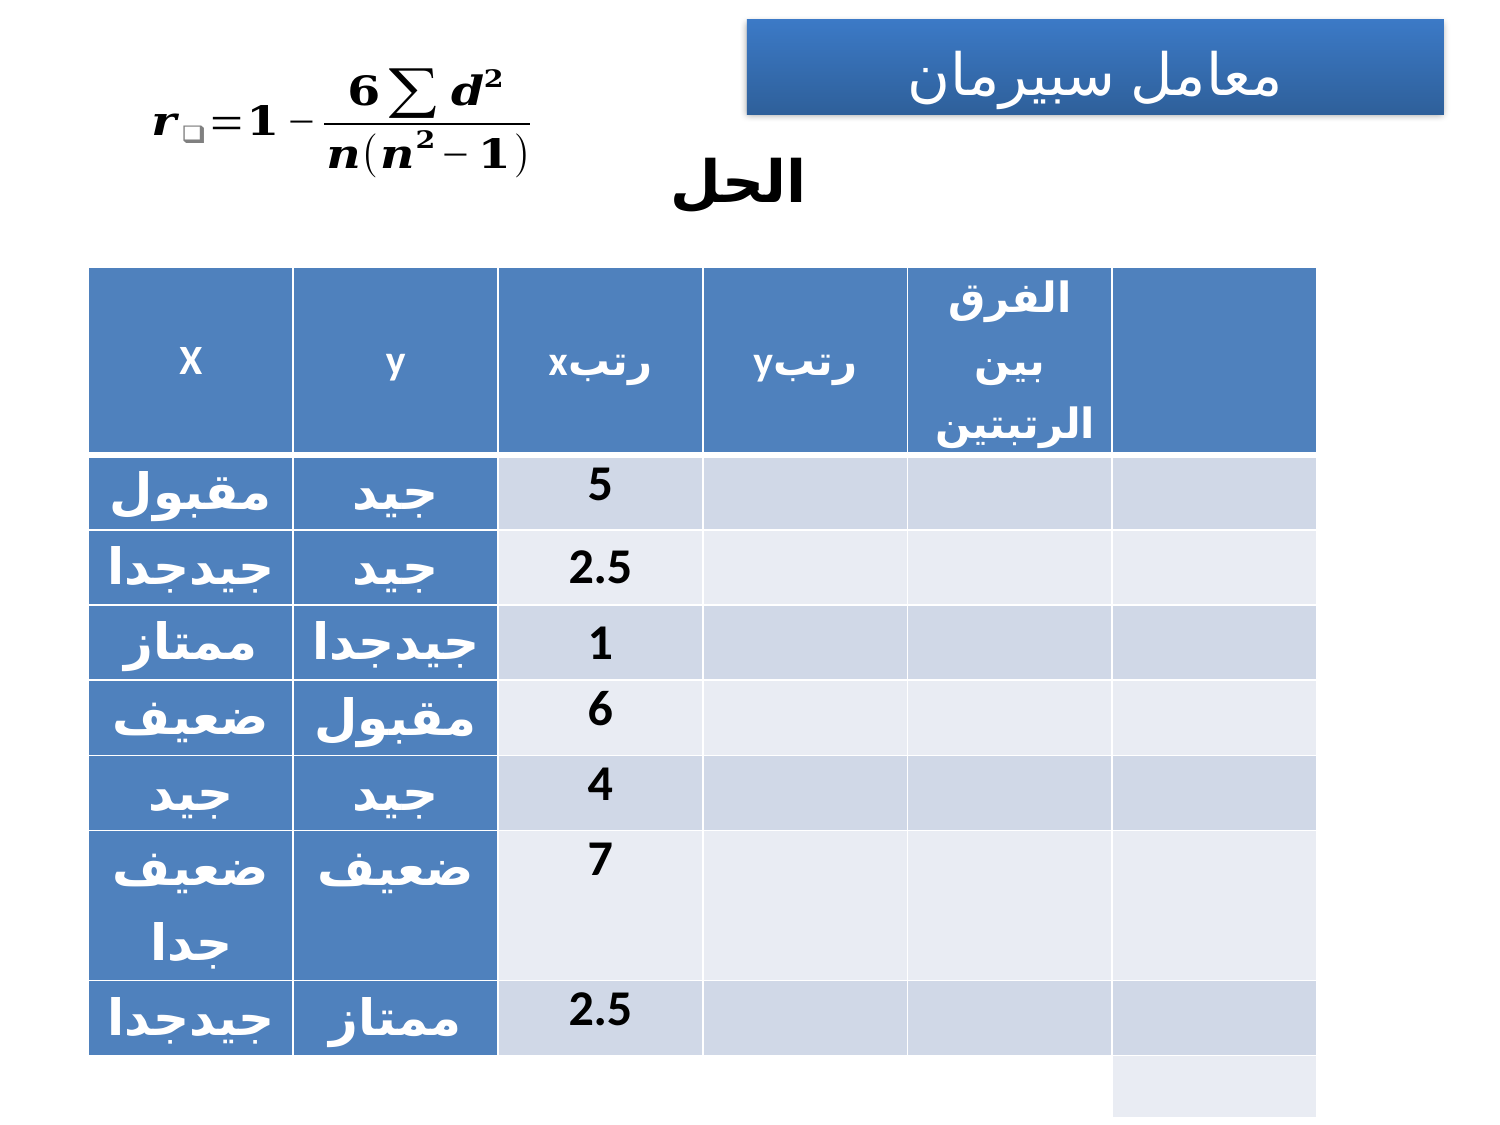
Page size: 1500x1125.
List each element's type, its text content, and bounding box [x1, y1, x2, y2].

text_box الحل [537, 137, 939, 222]
text_box معامل سبيرمان [746, 19, 1444, 115]
